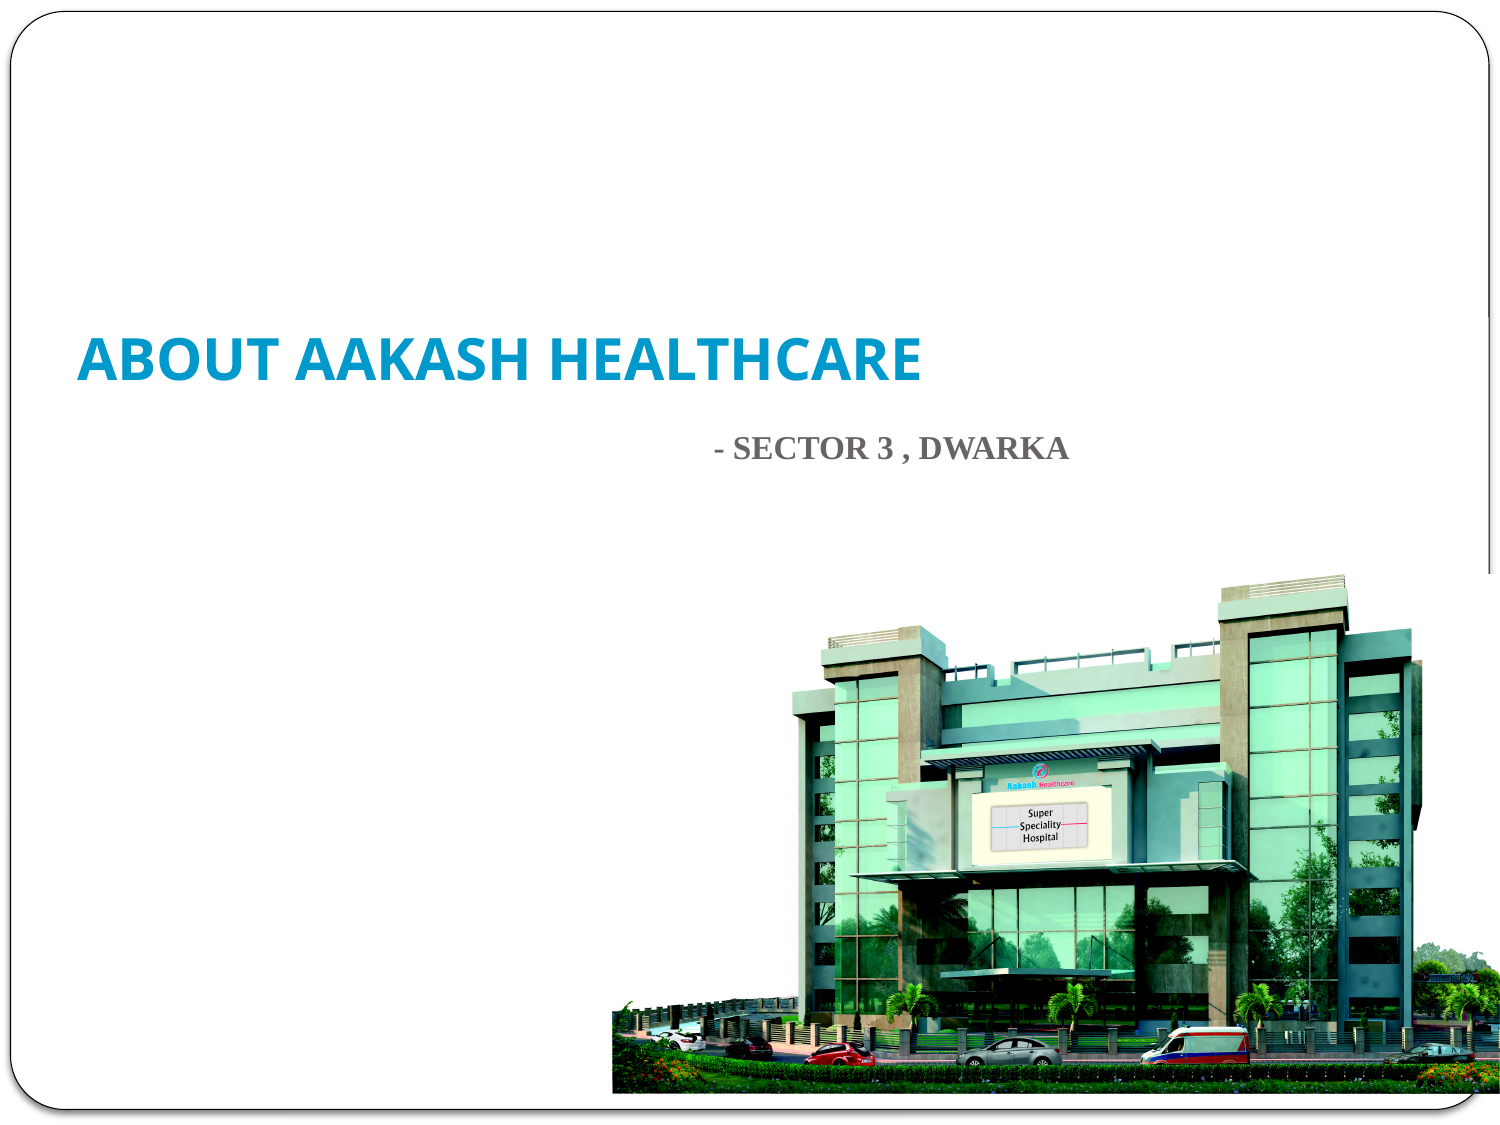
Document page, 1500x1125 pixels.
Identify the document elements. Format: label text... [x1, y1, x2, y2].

title ABOUT AAKASH HEALTHCARE - SECTOR 3 , DWARKA [62, 212, 1413, 488]
picture [612, 574, 1500, 1094]
